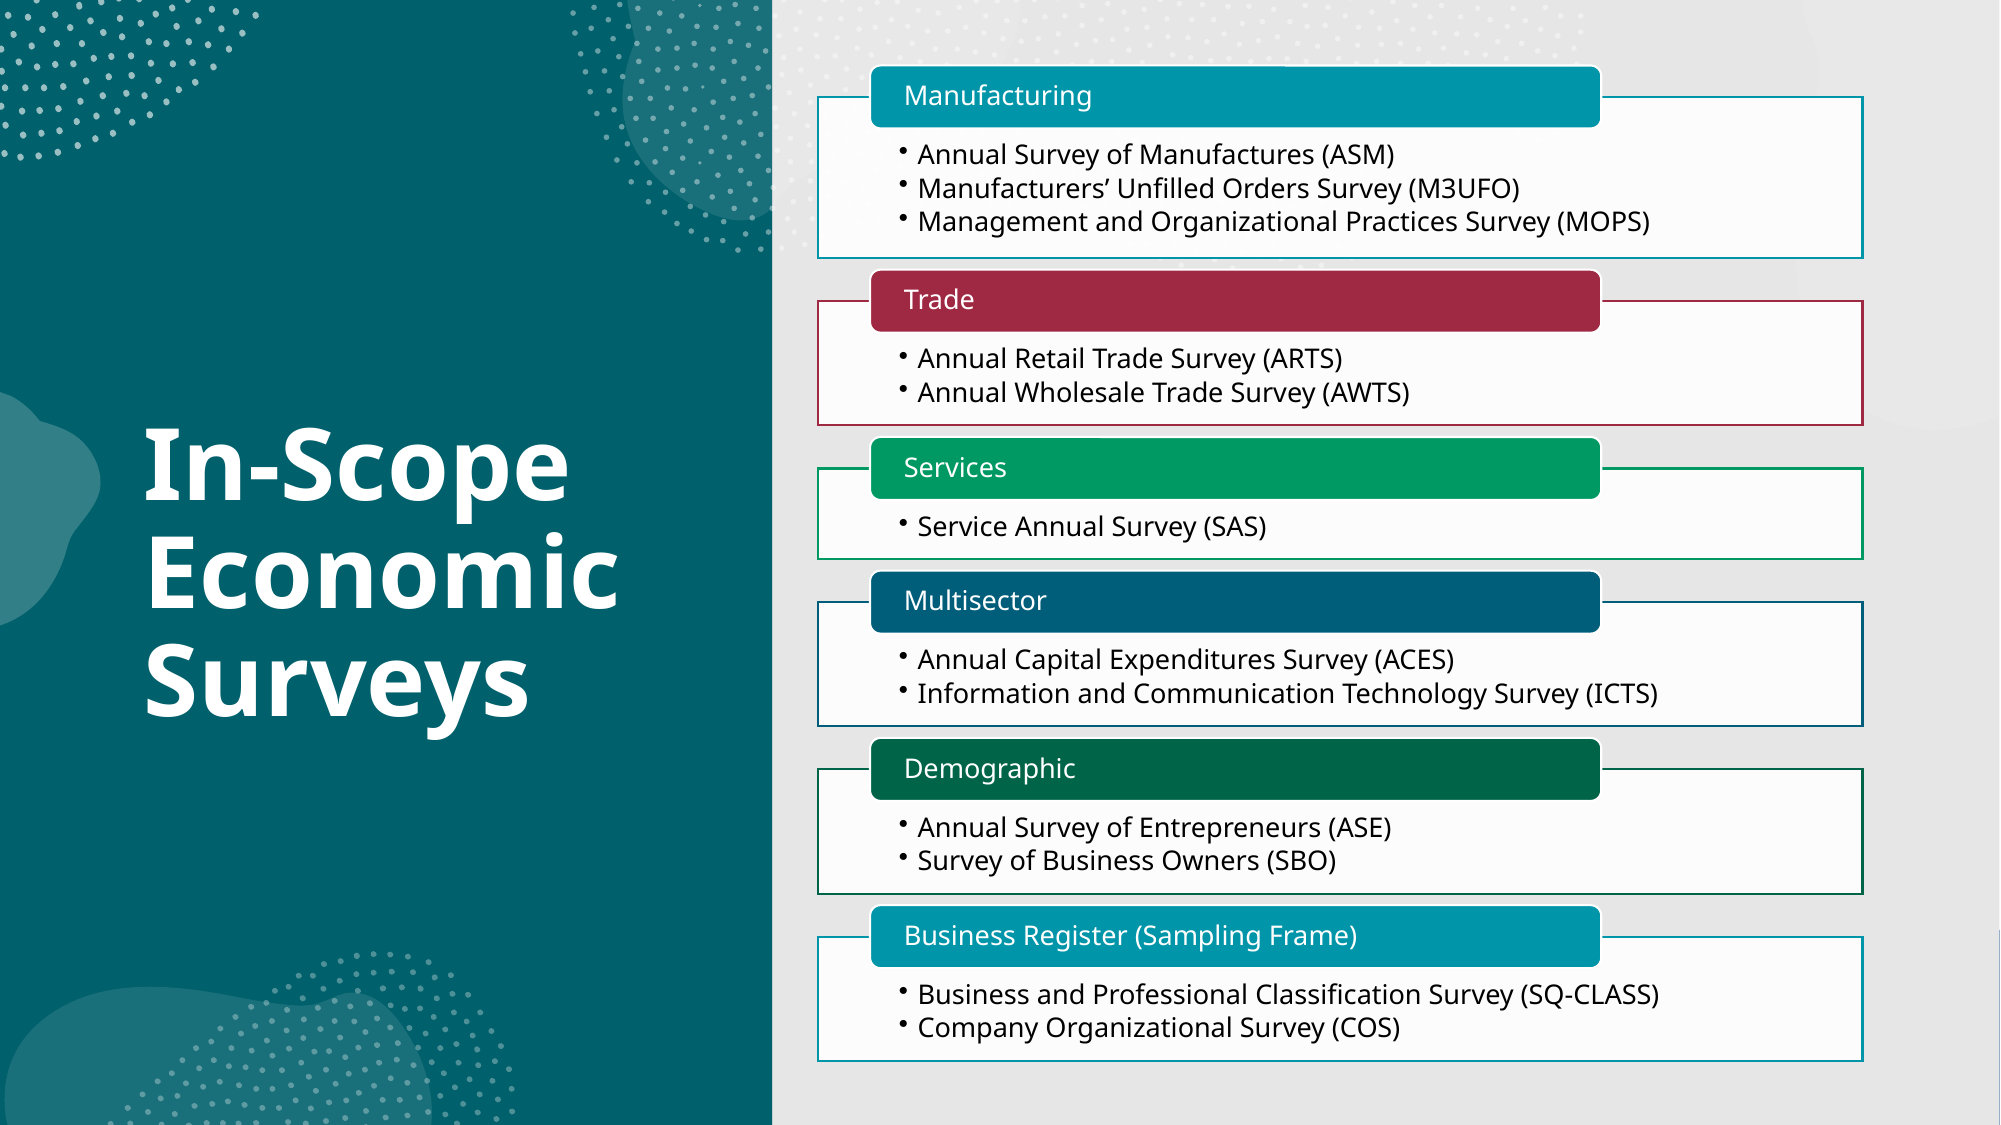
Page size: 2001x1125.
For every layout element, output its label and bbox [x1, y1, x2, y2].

text_box [0, 0, 2000, 1125]
list [817, 37, 1863, 1089]
